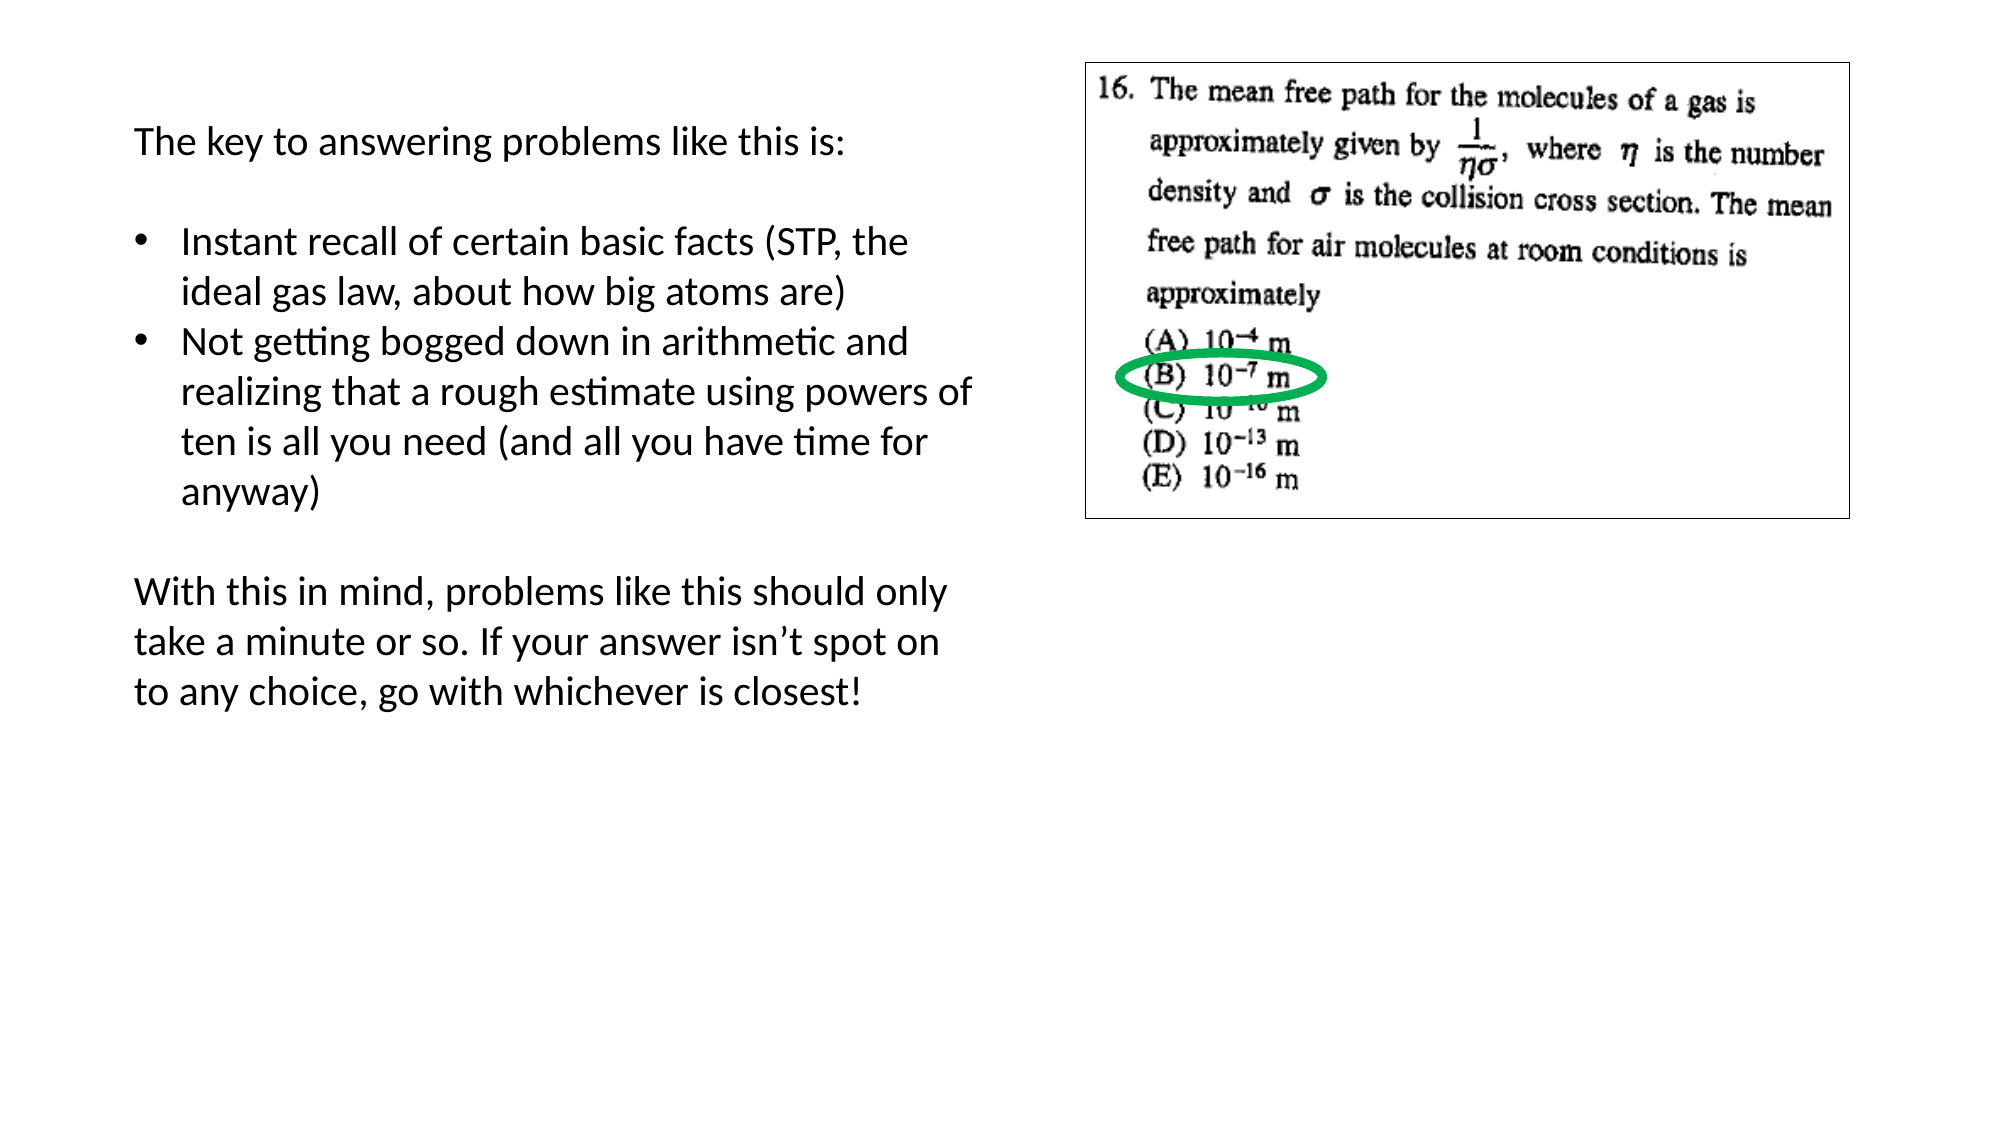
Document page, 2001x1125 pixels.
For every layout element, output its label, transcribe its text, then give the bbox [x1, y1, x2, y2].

picture [1085, 62, 1850, 519]
text_box The key to answering problems like this is: Instant recall of certain basic facts (STP, the ideal gas law, about how big atoms are) Not getting bogged down in arithmetic and realizing that a rough estimate using powers of ten is all you need (and all you have time for anyway) With this in mind, problems like this should only take a minute or so. If your answer isn’t spot on to any choice, go with whichever is closest! [119, 106, 998, 722]
